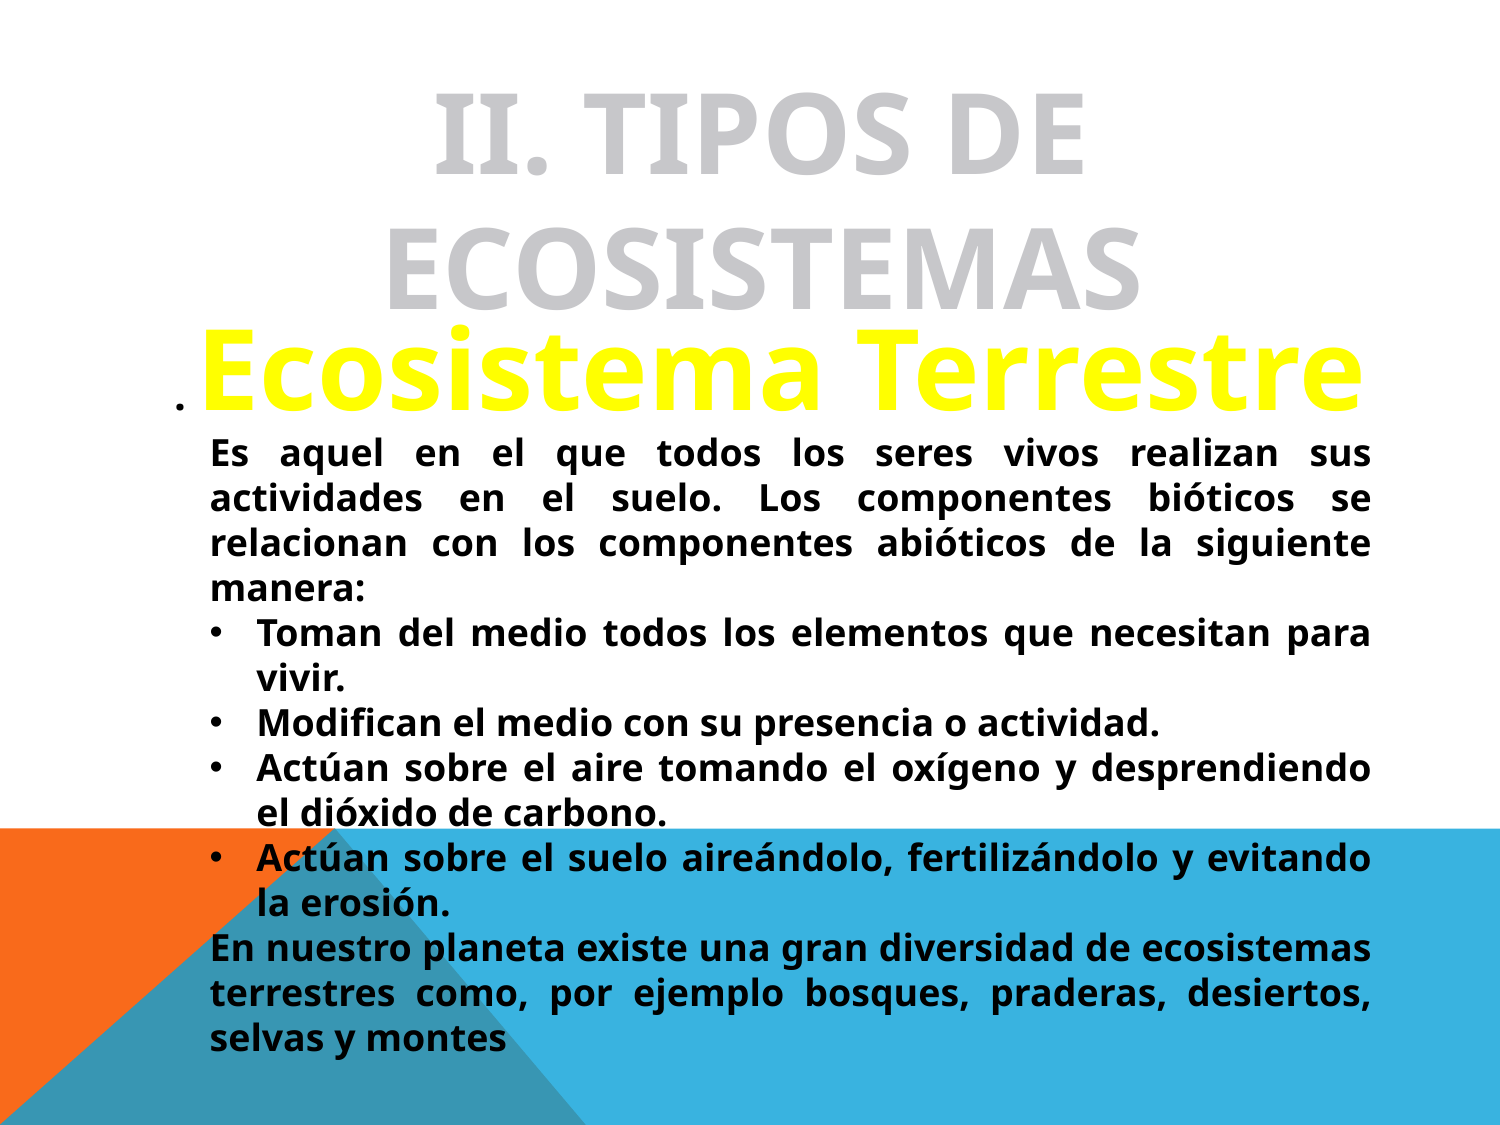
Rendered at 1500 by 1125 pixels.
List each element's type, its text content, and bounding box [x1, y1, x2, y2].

text_box II. TIPOS DE ECOSISTEMAS [100, 54, 1424, 340]
text_box . Ecosistema Terrestre [159, 290, 1447, 441]
text_box Es aquel en el que todos los seres vivos realizan sus actividades en el suelo. Los componentes bióticos se relacionan con los componentes abióticos de la siguiente manera: Toman del medio todos los elementos que necesitan para vivir. Modifican el medio con su presencia o actividad. Actúan sobre el aire tomando el oxígeno y desprendiendo el dióxido de carbono. Actúan sobre el suelo aireándolo, fertilizándolo y evitando la erosión. En nuestro planeta existe una gran diversidad de ecosistemas terrestres como, por ejemplo bosques, praderas, desiertos, selvas y montes [194, 421, 1388, 1112]
